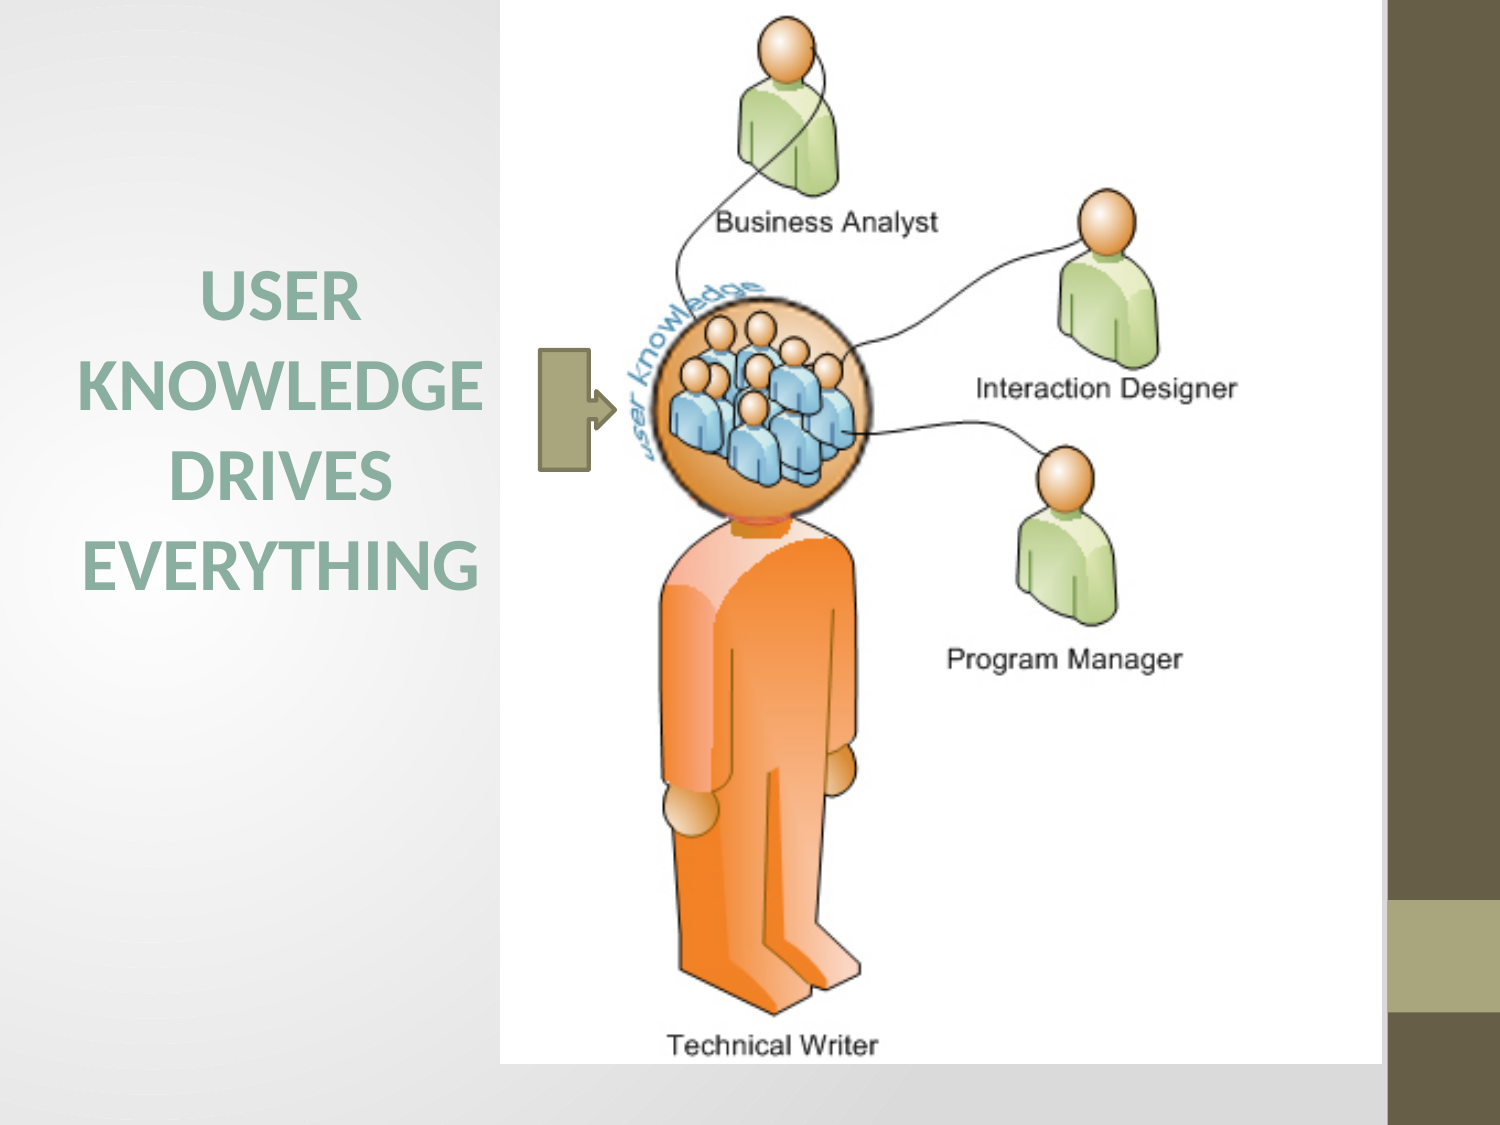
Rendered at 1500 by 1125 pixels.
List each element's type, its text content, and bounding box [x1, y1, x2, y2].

text_box User knowledge drives everything [37, 237, 496, 613]
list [499, 0, 1382, 1065]
